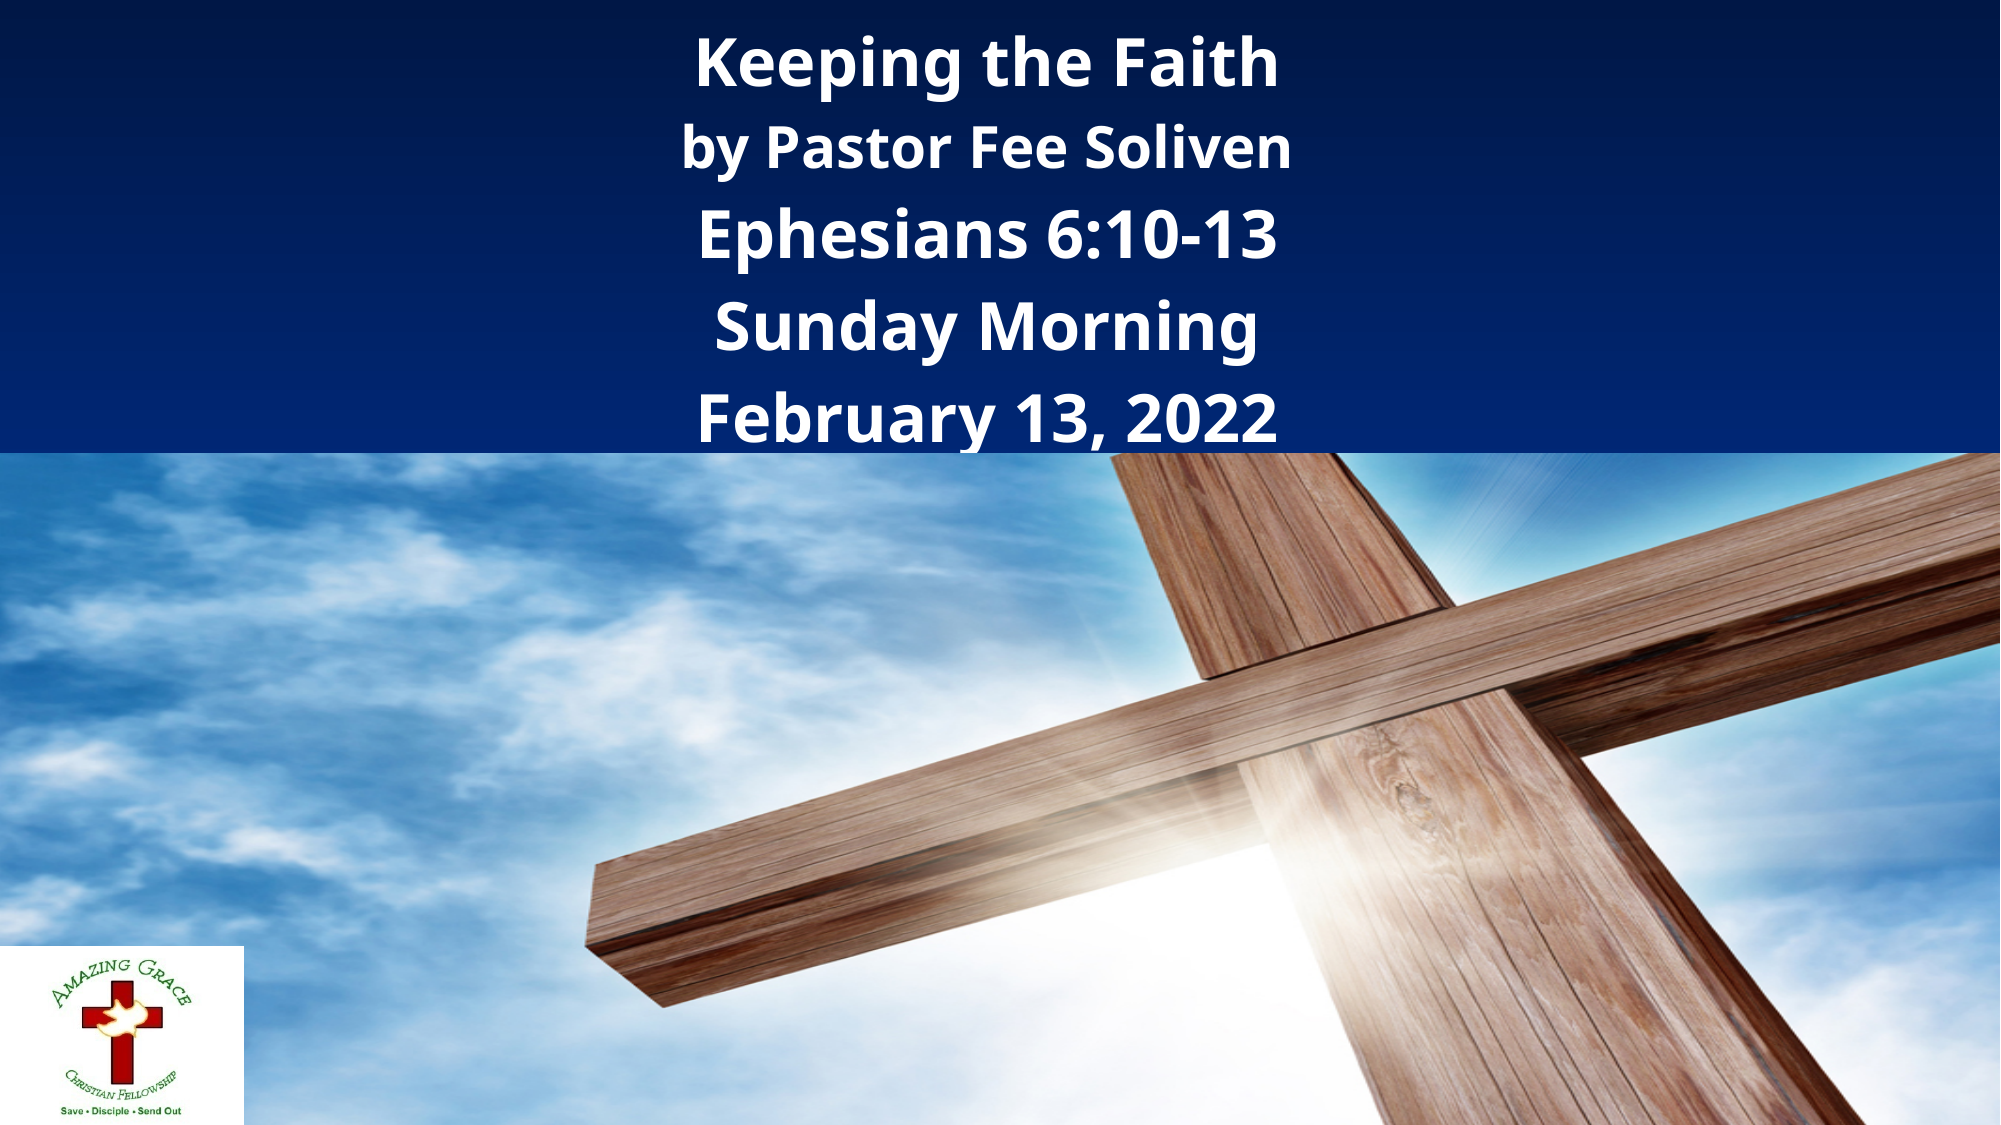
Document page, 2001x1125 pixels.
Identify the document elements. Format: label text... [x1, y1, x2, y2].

text_box Keeping the Faith by Pastor Fee Soliven Ephesians 6:10-13 Sunday Morning February 13, 2022 [37, 0, 1938, 313]
picture [0, 453, 2000, 1125]
